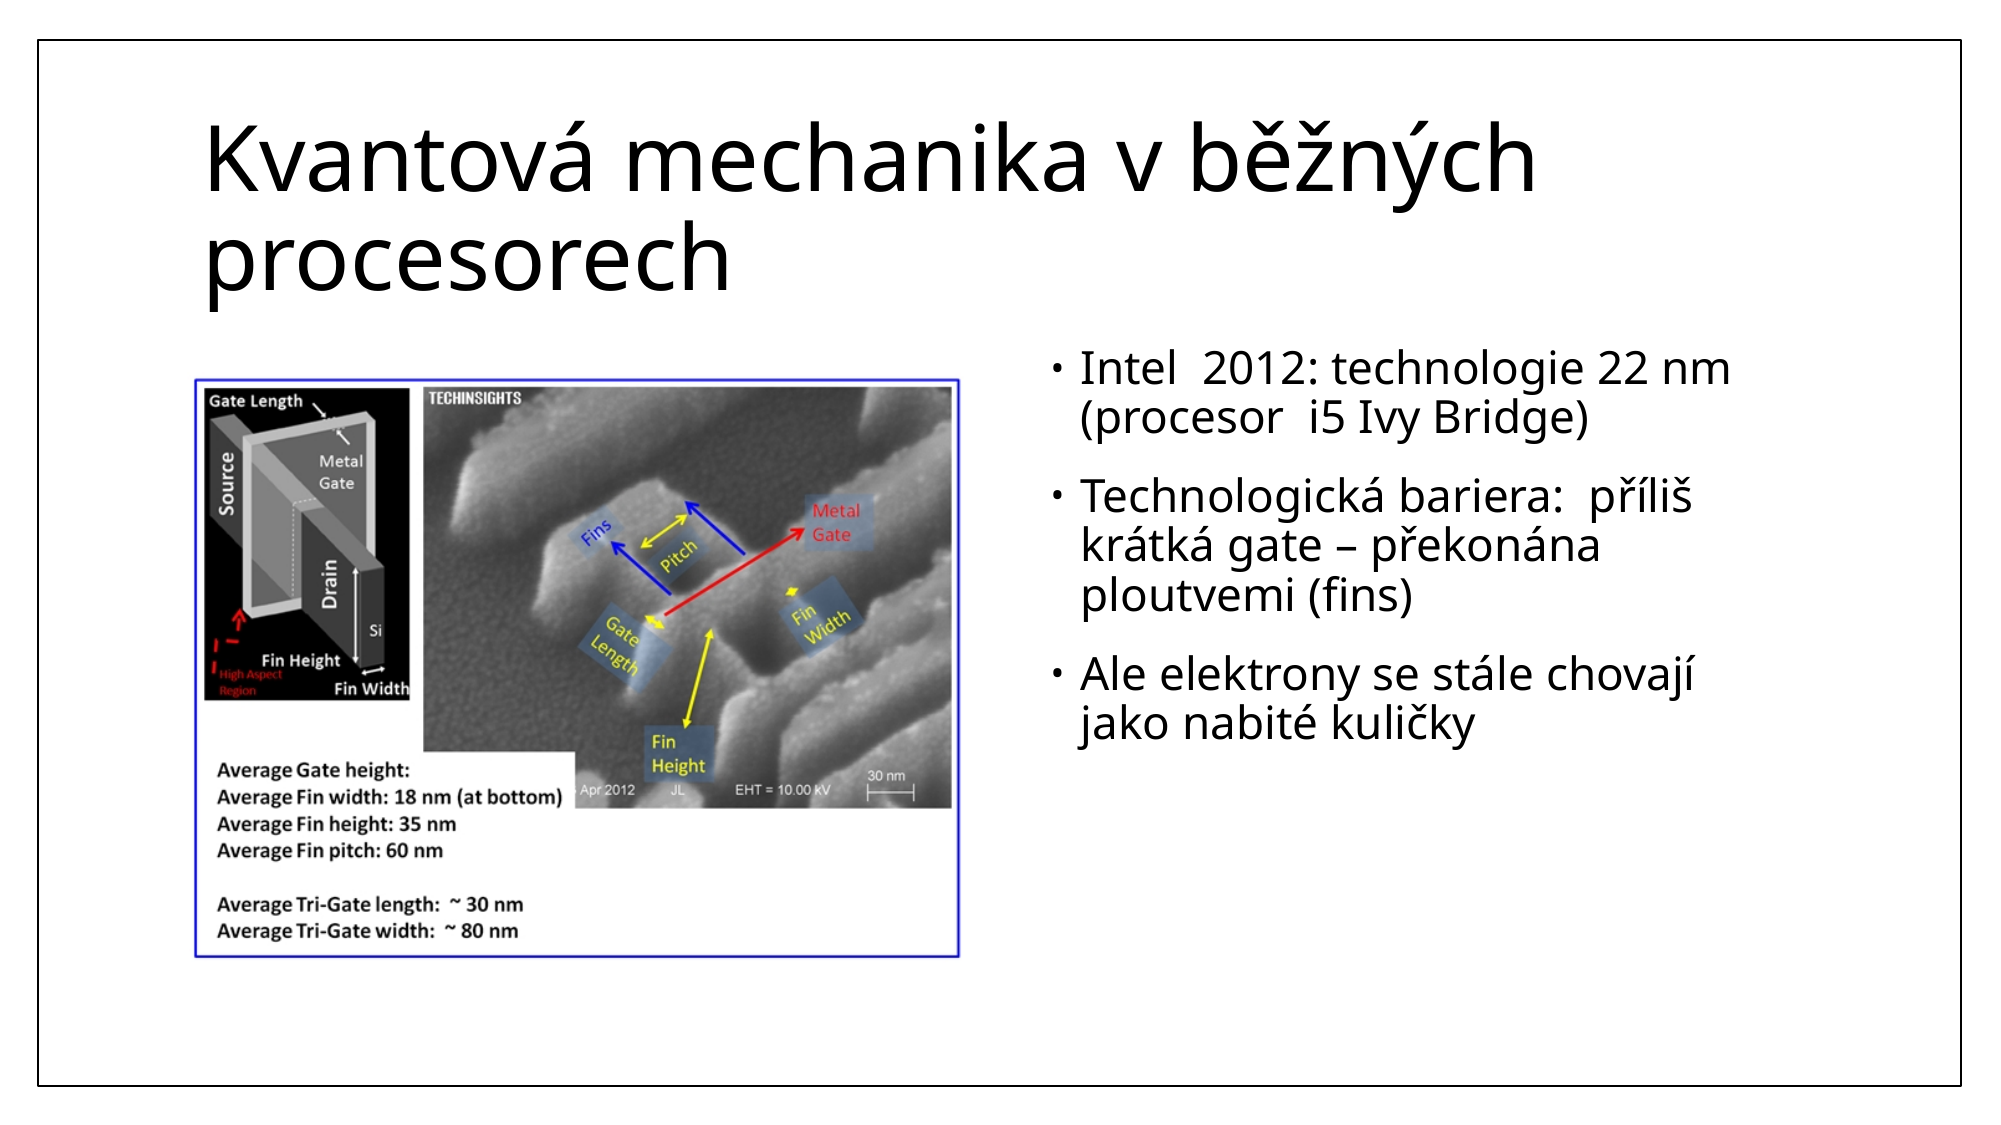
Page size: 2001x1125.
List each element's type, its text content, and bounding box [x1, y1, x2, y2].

list Intel 2012: technologie 22 nm (procesor i5 Ivy Bridge) Technologická bariera: příliš krátká gate – překonána ploutvemi (fins) Ale elektrony se stále chovají jako nabité kuličky [1028, 337, 1809, 998]
title Kvantová mechanika v běžných procesorech [187, 99, 1808, 323]
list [187, 372, 968, 963]
